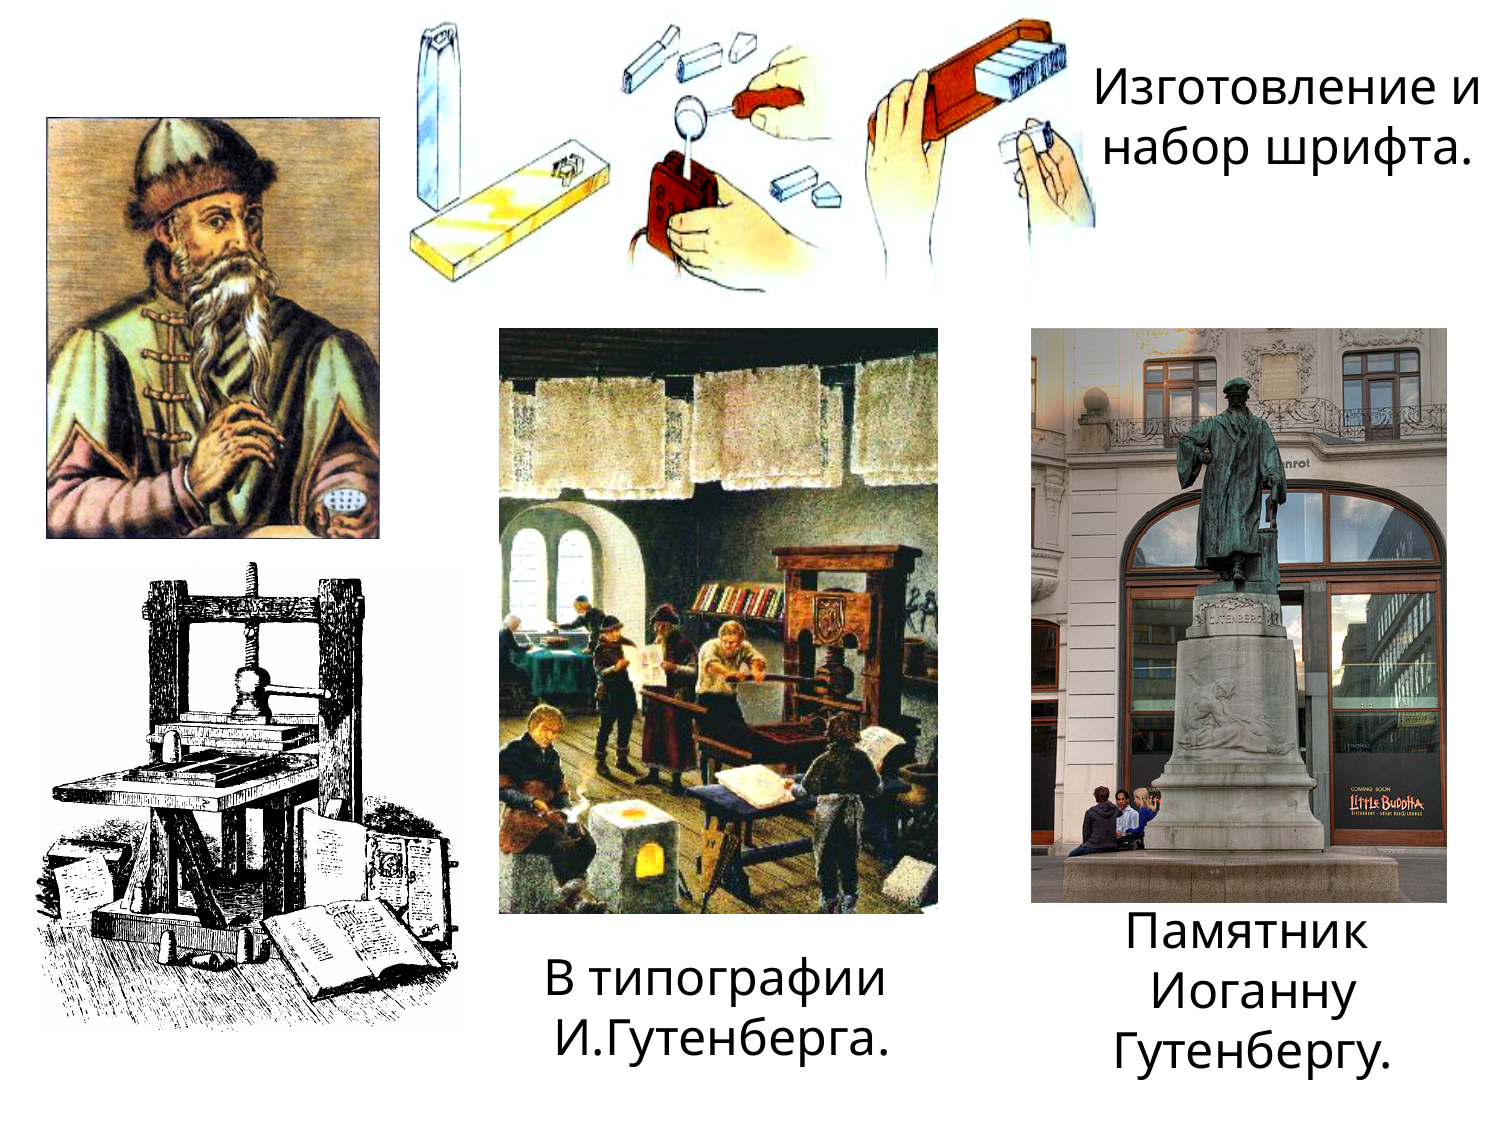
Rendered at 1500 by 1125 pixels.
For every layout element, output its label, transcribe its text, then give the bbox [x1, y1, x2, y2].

picture [398, 0, 1096, 305]
text_box В типографии И.Гутенберга. [528, 937, 916, 1073]
text_box Изготовление и набор шрифта. [1099, 46, 1499, 182]
picture [498, 327, 938, 915]
picture [1031, 327, 1447, 903]
picture [34, 562, 459, 1032]
text_box Памятник Иоганну Гутенбергу. [1097, 911, 1409, 1086]
picture [46, 116, 380, 540]
